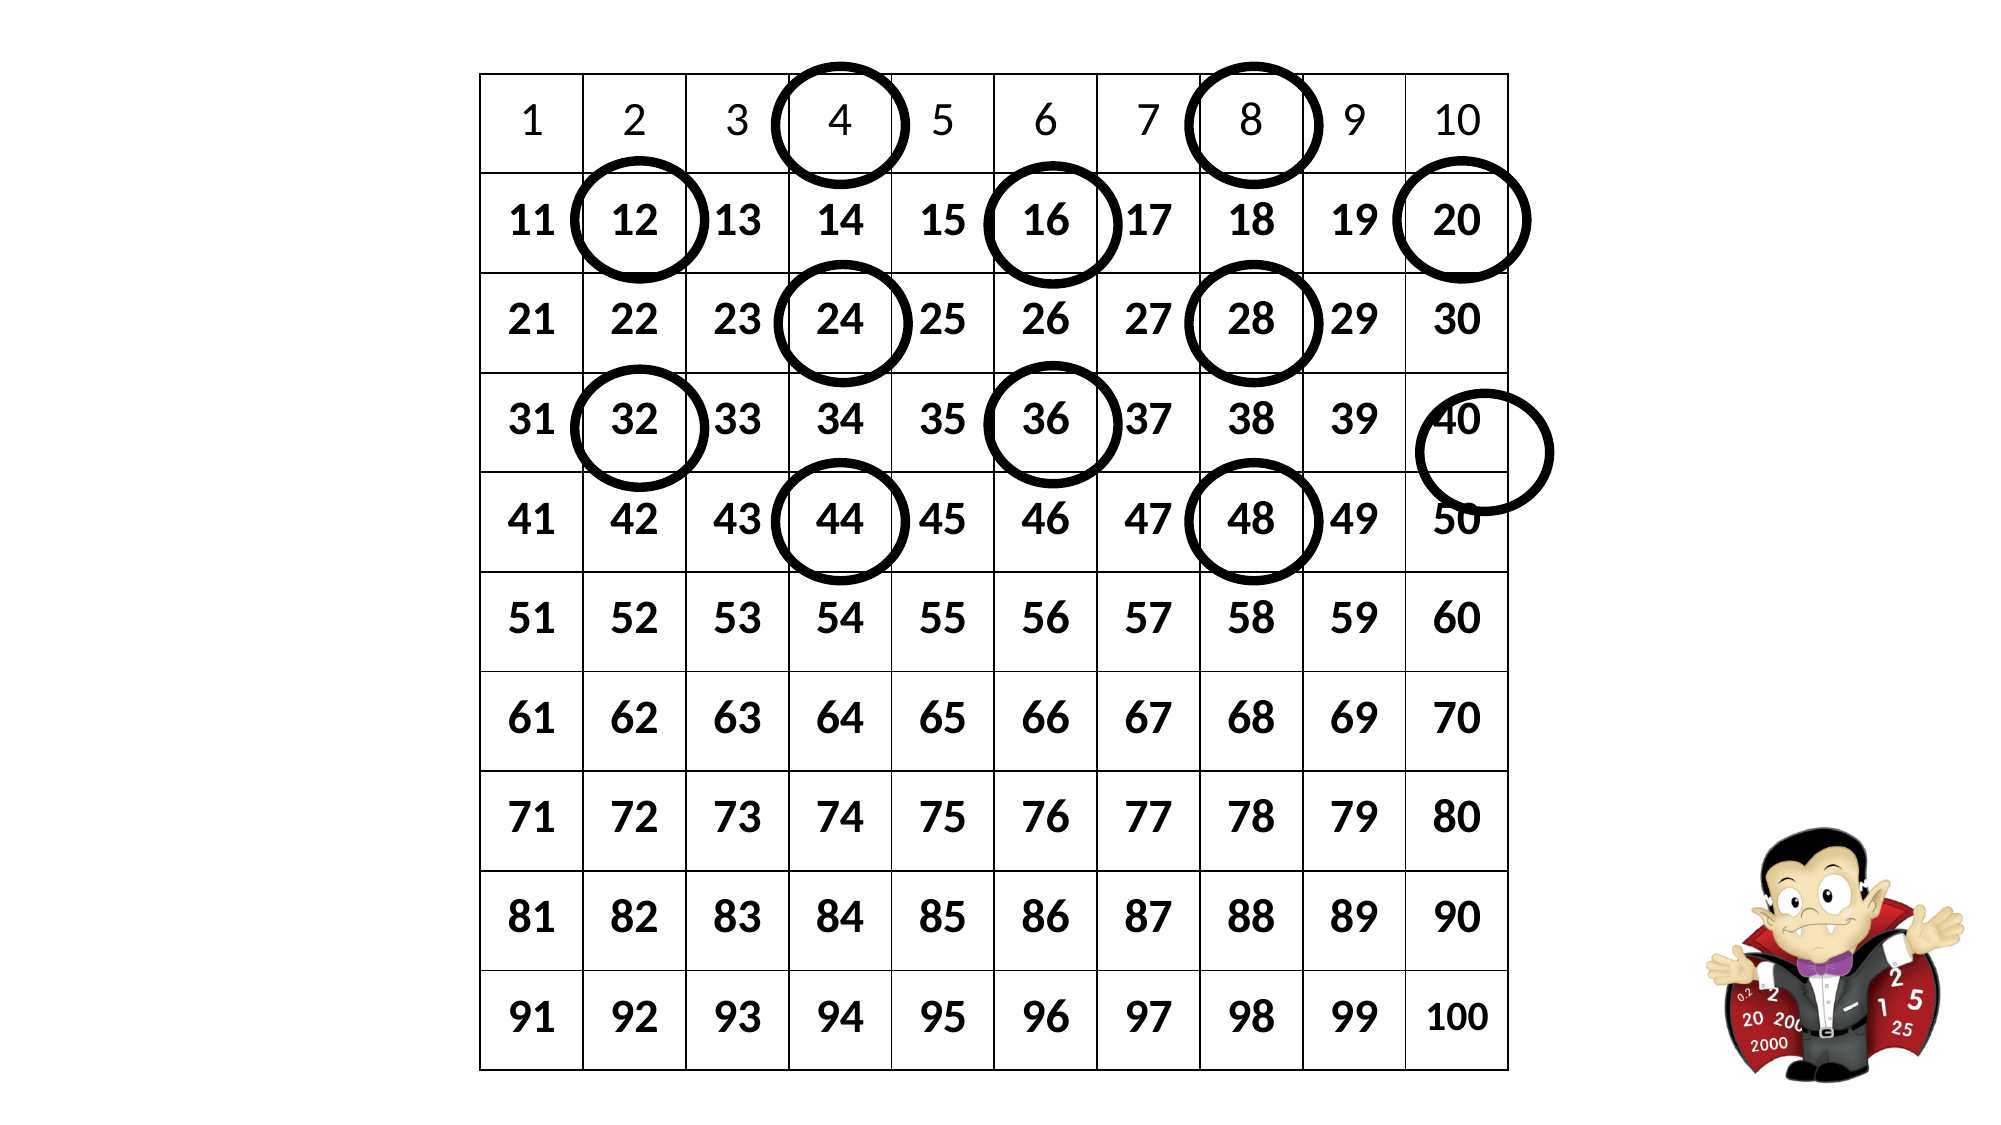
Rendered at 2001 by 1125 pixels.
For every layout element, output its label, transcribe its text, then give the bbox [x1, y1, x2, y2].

table_cell 49 [1304, 473, 1405, 571]
picture [1700, 779, 1971, 1125]
table_cell 81 [481, 872, 582, 970]
table_cell 36 [995, 457, 1008, 471]
table_cell 95 [892, 971, 993, 1069]
text_box [1417, 391, 1552, 514]
table_cell 42 [584, 473, 685, 571]
table_cell 23 [687, 274, 788, 372]
table_cell 44 [790, 473, 798, 480]
table_header 3 [687, 75, 788, 172]
table_cell 37 [1098, 374, 1199, 471]
table_header 2 [584, 75, 685, 172]
text_box [776, 262, 911, 385]
table_cell 51 [481, 573, 582, 671]
table_cell 31 [481, 374, 582, 471]
text_box [1186, 460, 1321, 583]
table_header 1 [481, 75, 582, 172]
table_cell 48 [1201, 473, 1212, 483]
table_header 9 [1304, 75, 1405, 172]
table_cell 98 [1201, 971, 1302, 1069]
table_cell 77 [1098, 772, 1199, 870]
table_cell 12 [584, 256, 602, 272]
table_cell 79 [1304, 772, 1405, 870]
table_cell 17 [1098, 174, 1199, 272]
table_cell 82 [584, 872, 685, 970]
table_cell 44 [790, 563, 799, 571]
table_cell 45 [892, 473, 993, 571]
table_cell 44 [882, 563, 891, 571]
table_cell 38 [1201, 374, 1302, 471]
table_cell 70 [1406, 672, 1507, 770]
table_cell 61 [481, 672, 582, 770]
table_cell 69 [1304, 672, 1405, 770]
table_cell 22 [584, 274, 685, 372]
table_cell 13 [687, 174, 788, 272]
table_cell 86 [995, 872, 1096, 970]
table_cell 27 [1098, 274, 1199, 372]
table_header 6 [995, 75, 1096, 172]
table_cell 66 [995, 672, 1096, 770]
table_cell 30 [1406, 274, 1507, 372]
table_cell 32 [584, 374, 606, 392]
table_cell 53 [687, 573, 788, 671]
text_box [773, 460, 908, 583]
table_header 8 [1201, 75, 1214, 86]
table_cell 32 [584, 464, 590, 471]
table_cell 46 [995, 473, 1096, 571]
table_cell 16 [995, 258, 1008, 272]
table_cell 29 [1304, 274, 1405, 372]
table_cell 78 [1201, 772, 1302, 870]
table_cell 72 [584, 772, 685, 870]
table_cell 41 [481, 473, 582, 571]
text_box [986, 363, 1121, 486]
table_cell 62 [584, 672, 685, 770]
table_cell 74 [790, 772, 891, 870]
table_cell 88 [1201, 872, 1302, 970]
table_cell 39 [1304, 374, 1405, 471]
table_cell 65 [892, 672, 993, 770]
table_cell 58 [1201, 573, 1302, 671]
table_header 8 [1294, 75, 1302, 81]
table_cell 18 [1201, 174, 1302, 272]
table_cell 89 [1304, 872, 1405, 970]
table_cell 16 [995, 174, 1014, 192]
table_cell 63 [687, 672, 788, 770]
table_header 5 [892, 75, 993, 172]
table_cell 97 [1098, 971, 1199, 1069]
table_cell 47 [1098, 473, 1199, 571]
table_cell 43 [687, 473, 788, 571]
table_cell 87 [1098, 872, 1199, 970]
table_cell 11 [481, 174, 582, 272]
text_box [773, 64, 908, 187]
table_cell 20 [1406, 255, 1425, 272]
table_cell 50 [1406, 473, 1507, 571]
table_cell 21 [481, 274, 582, 372]
table_header 7 [1098, 75, 1199, 172]
table_cell 57 [1098, 573, 1199, 671]
table_cell 91 [481, 971, 582, 1069]
table_cell 68 [1201, 672, 1302, 770]
table_cell 44 [883, 473, 891, 480]
table_cell 93 [687, 971, 788, 1069]
text_box [572, 158, 707, 282]
table_cell 36 [995, 374, 1014, 392]
table_cell 25 [892, 274, 993, 372]
table_cell 76 [995, 772, 1096, 870]
table_cell 19 [1304, 174, 1405, 272]
table_cell 80 [1406, 772, 1507, 870]
table_cell 85 [892, 872, 993, 970]
table_cell 96 [995, 971, 1096, 1069]
table_cell 24 [790, 274, 802, 285]
table_header 10 [1406, 75, 1507, 172]
table_cell 40 [1406, 374, 1507, 471]
table_header 4 [790, 75, 800, 84]
table_cell 60 [1406, 573, 1507, 671]
text_box [1186, 64, 1321, 187]
table_cell 32 [673, 374, 685, 382]
table_cell 52 [584, 573, 685, 671]
table_cell 64 [790, 672, 891, 770]
table_cell 99 [1304, 971, 1405, 1069]
table_cell 15 [892, 174, 993, 272]
table_cell 35 [892, 374, 993, 471]
table_cell 90 [1406, 872, 1507, 970]
table_cell 83 [687, 872, 788, 970]
table_cell 34 [790, 374, 891, 471]
table_cell 84 [790, 872, 891, 970]
table_cell 24 [790, 362, 800, 372]
text_box [572, 367, 707, 490]
table_cell 28 [1201, 363, 1211, 372]
table_cell 28 [1201, 274, 1213, 284]
table_cell 92 [584, 971, 685, 1069]
table_cell 48 [1201, 561, 1212, 571]
table_cell 94 [790, 971, 891, 1069]
text_box [1186, 262, 1321, 385]
table_cell 67 [1098, 672, 1199, 770]
table_cell 100 [1406, 971, 1507, 1069]
table_cell 26 [995, 274, 1096, 372]
table_cell 14 [790, 174, 891, 272]
table_cell 33 [687, 374, 788, 471]
table_cell 59 [1304, 573, 1405, 671]
text_box [986, 163, 1121, 287]
table_cell 12 [677, 266, 685, 272]
table_cell 73 [687, 772, 788, 870]
text_box [1394, 158, 1529, 282]
table_cell 75 [892, 772, 993, 870]
table_header 4 [880, 75, 891, 84]
table_cell 28 [1295, 274, 1302, 280]
table_cell 54 [790, 573, 891, 671]
table_cell 12 [584, 174, 594, 184]
table_cell 20 [1406, 174, 1416, 184]
table_cell 55 [892, 573, 993, 671]
table_cell 71 [481, 772, 582, 870]
table_header 8 [1201, 165, 1209, 172]
table_cell 20 [1499, 266, 1507, 272]
table_cell 56 [995, 573, 1096, 671]
